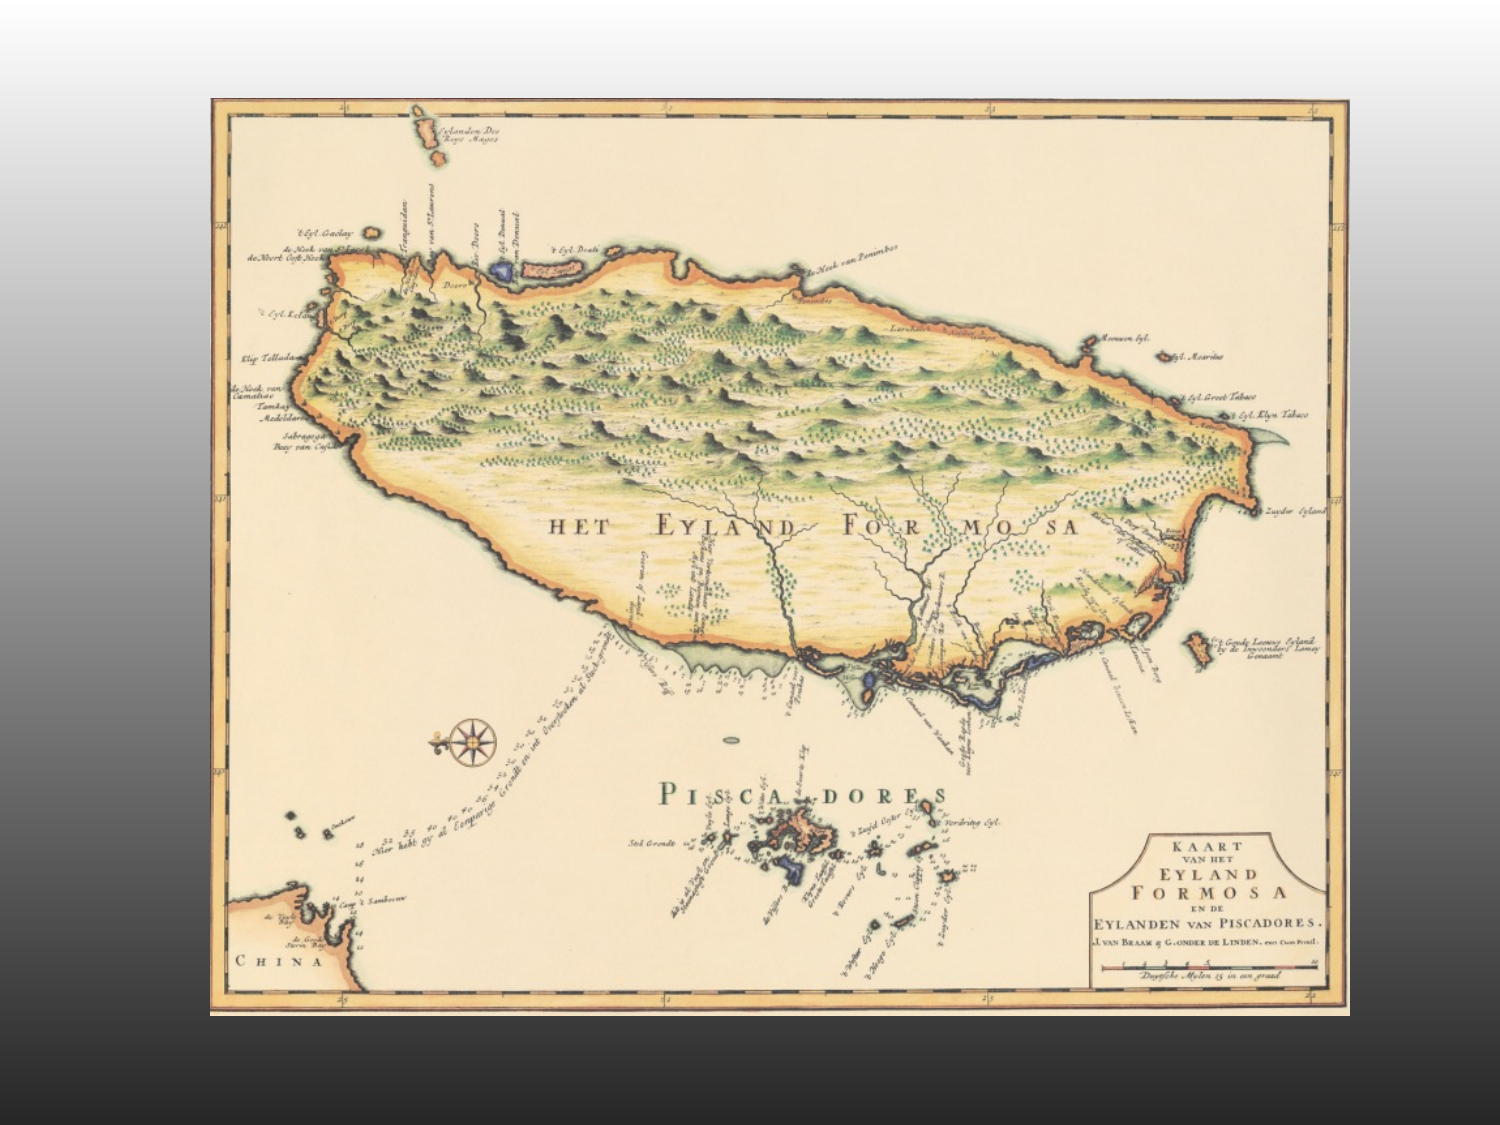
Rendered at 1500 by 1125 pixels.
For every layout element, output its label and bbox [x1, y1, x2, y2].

picture [210, 97, 1350, 1016]
